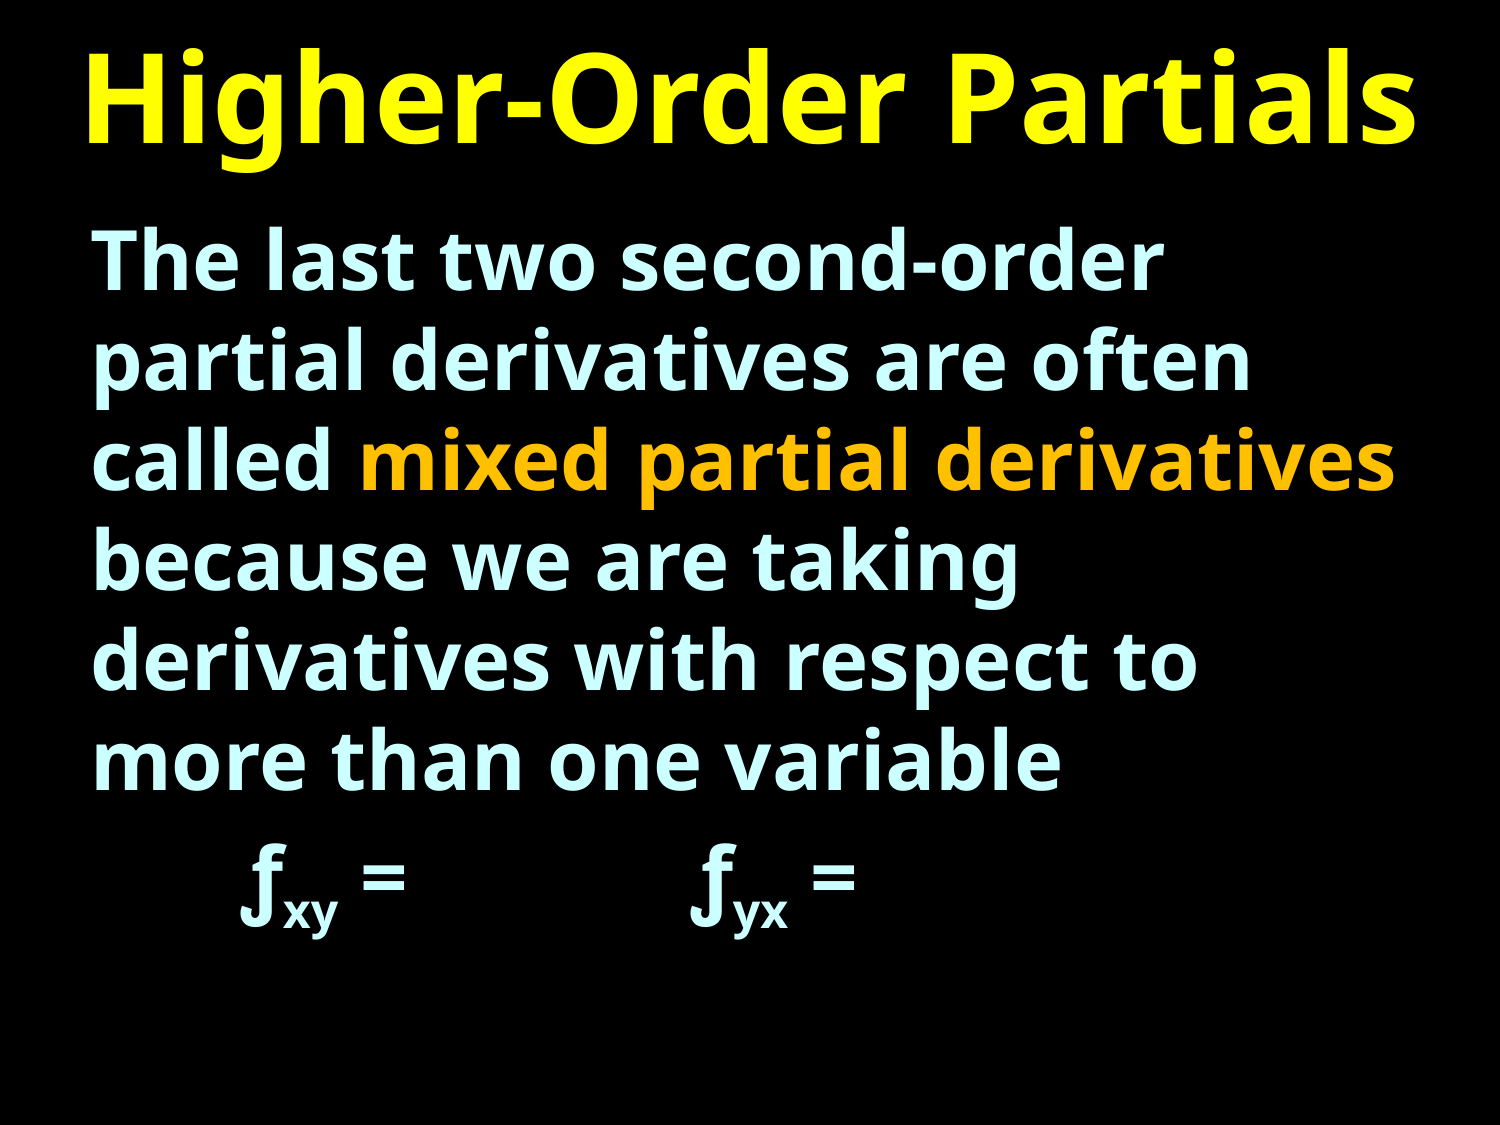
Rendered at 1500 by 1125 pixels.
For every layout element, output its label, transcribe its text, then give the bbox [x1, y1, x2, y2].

title Higher-Order Partials [0, 0, 1500, 188]
